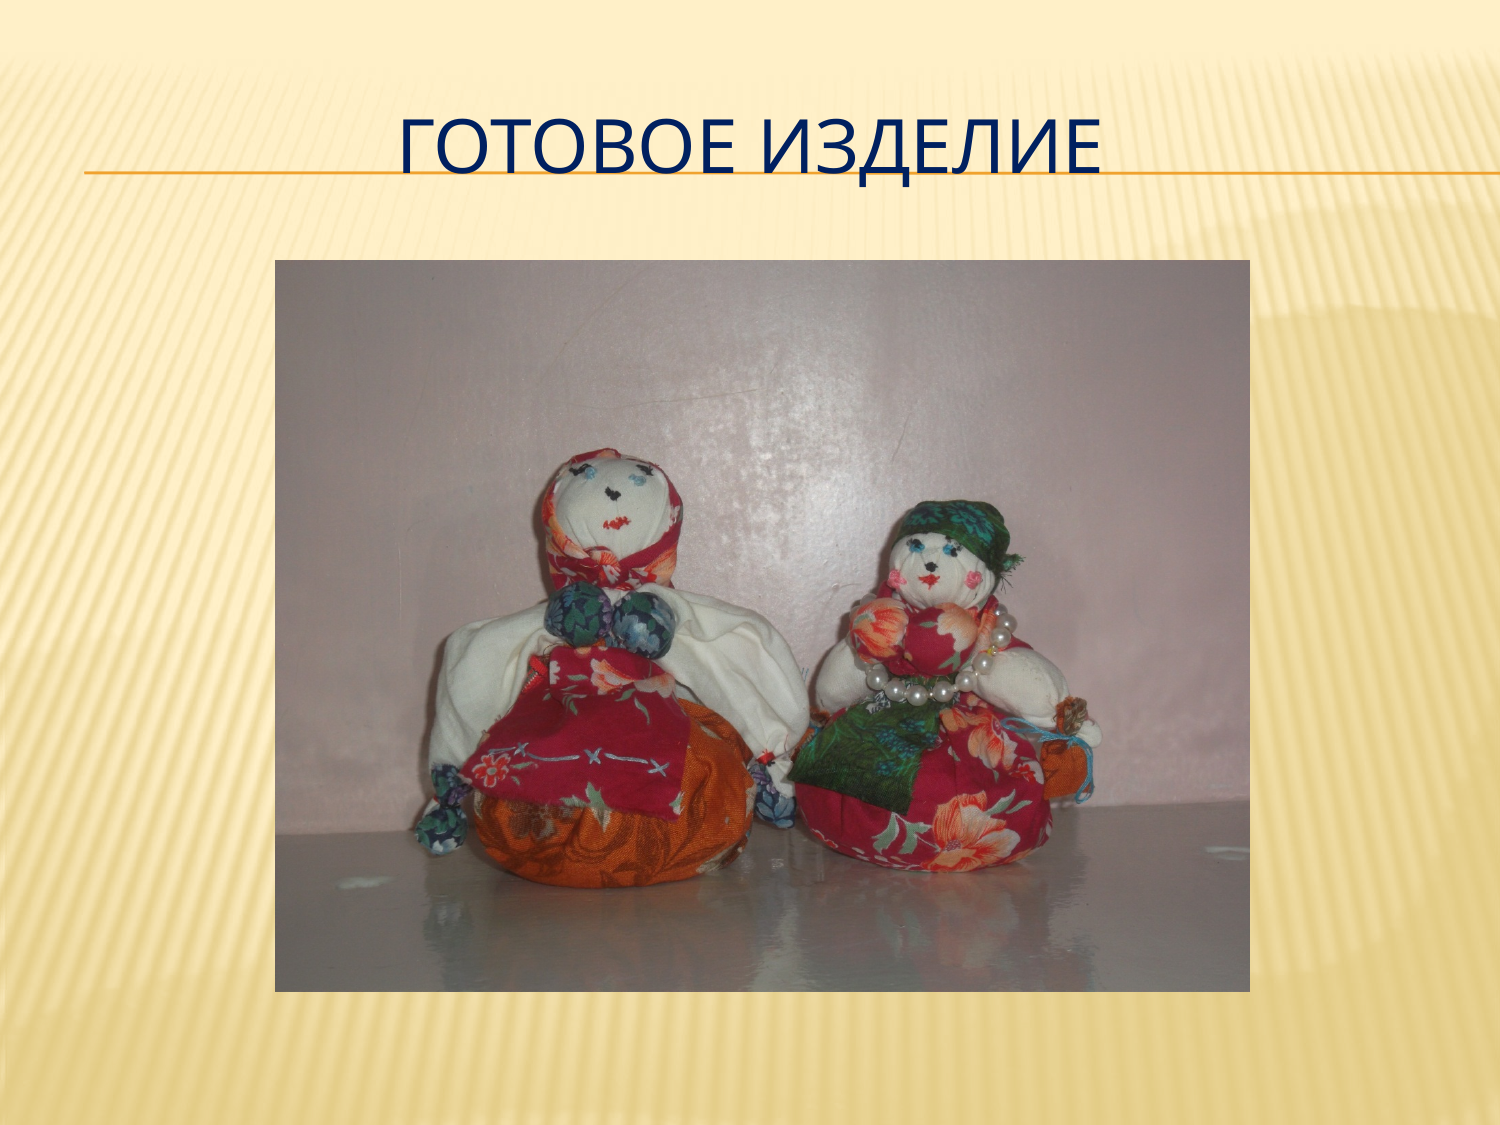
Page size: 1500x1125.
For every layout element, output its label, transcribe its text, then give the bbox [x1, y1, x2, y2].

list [274, 260, 1250, 992]
title Готовое изделие [50, 75, 1475, 213]
